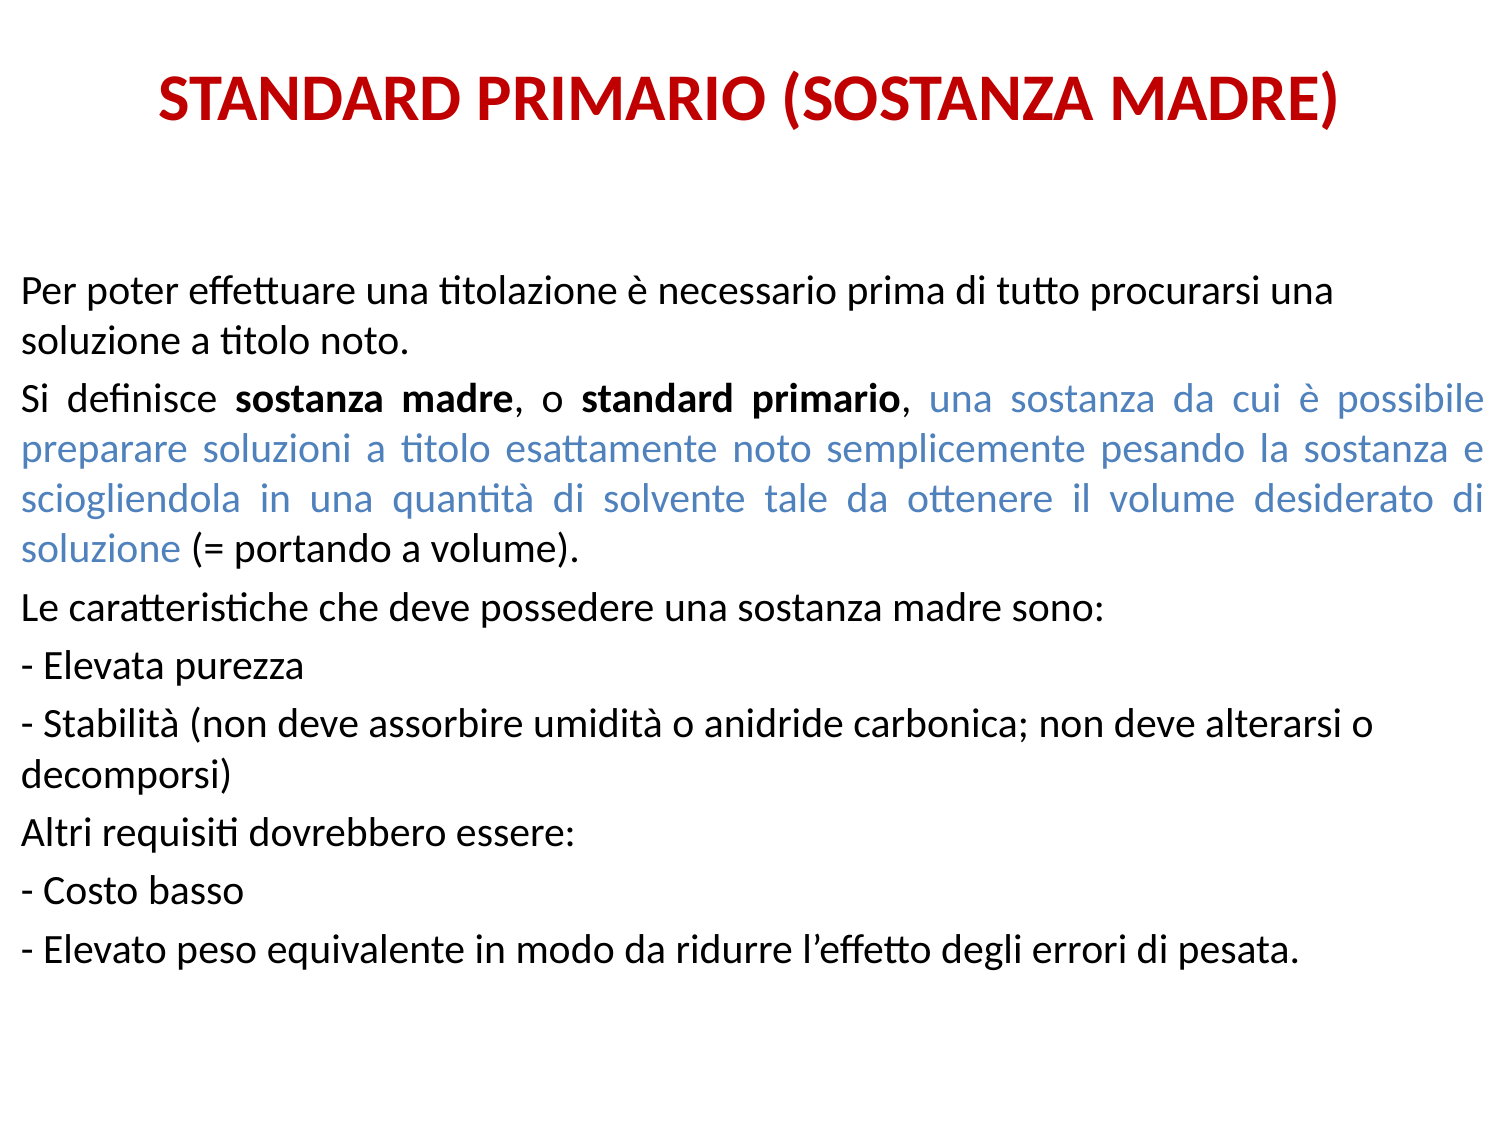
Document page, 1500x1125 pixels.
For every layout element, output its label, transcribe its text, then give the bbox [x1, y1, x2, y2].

list Per poter effettuare una titolazione è necessario prima di tutto procurarsi una soluzione a titolo noto. Si definisce sostanza madre, o standard primario, una sostanza da cui è possibile preparare soluzioni a titolo esattamente noto semplicemente pesando la sostanza e sciogliendola in una quantità di solvente tale da ottenere il volume desiderato di soluzione (= portando a volume). Le caratteristiche che deve possedere una sostanza madre sono: - Elevata purezza - Stabilità (non deve assorbire umidità o anidride carbonica; non deve alterarsi o decomporsi) Altri requisiti dovrebbero essere: - Costo basso - Elevato peso equivalente in modo da ridurre l’effetto degli errori di pesata. [5, 255, 1500, 1059]
title STANDARD PRIMARIO (SOSTANZA MADRE) [0, 0, 1500, 188]
